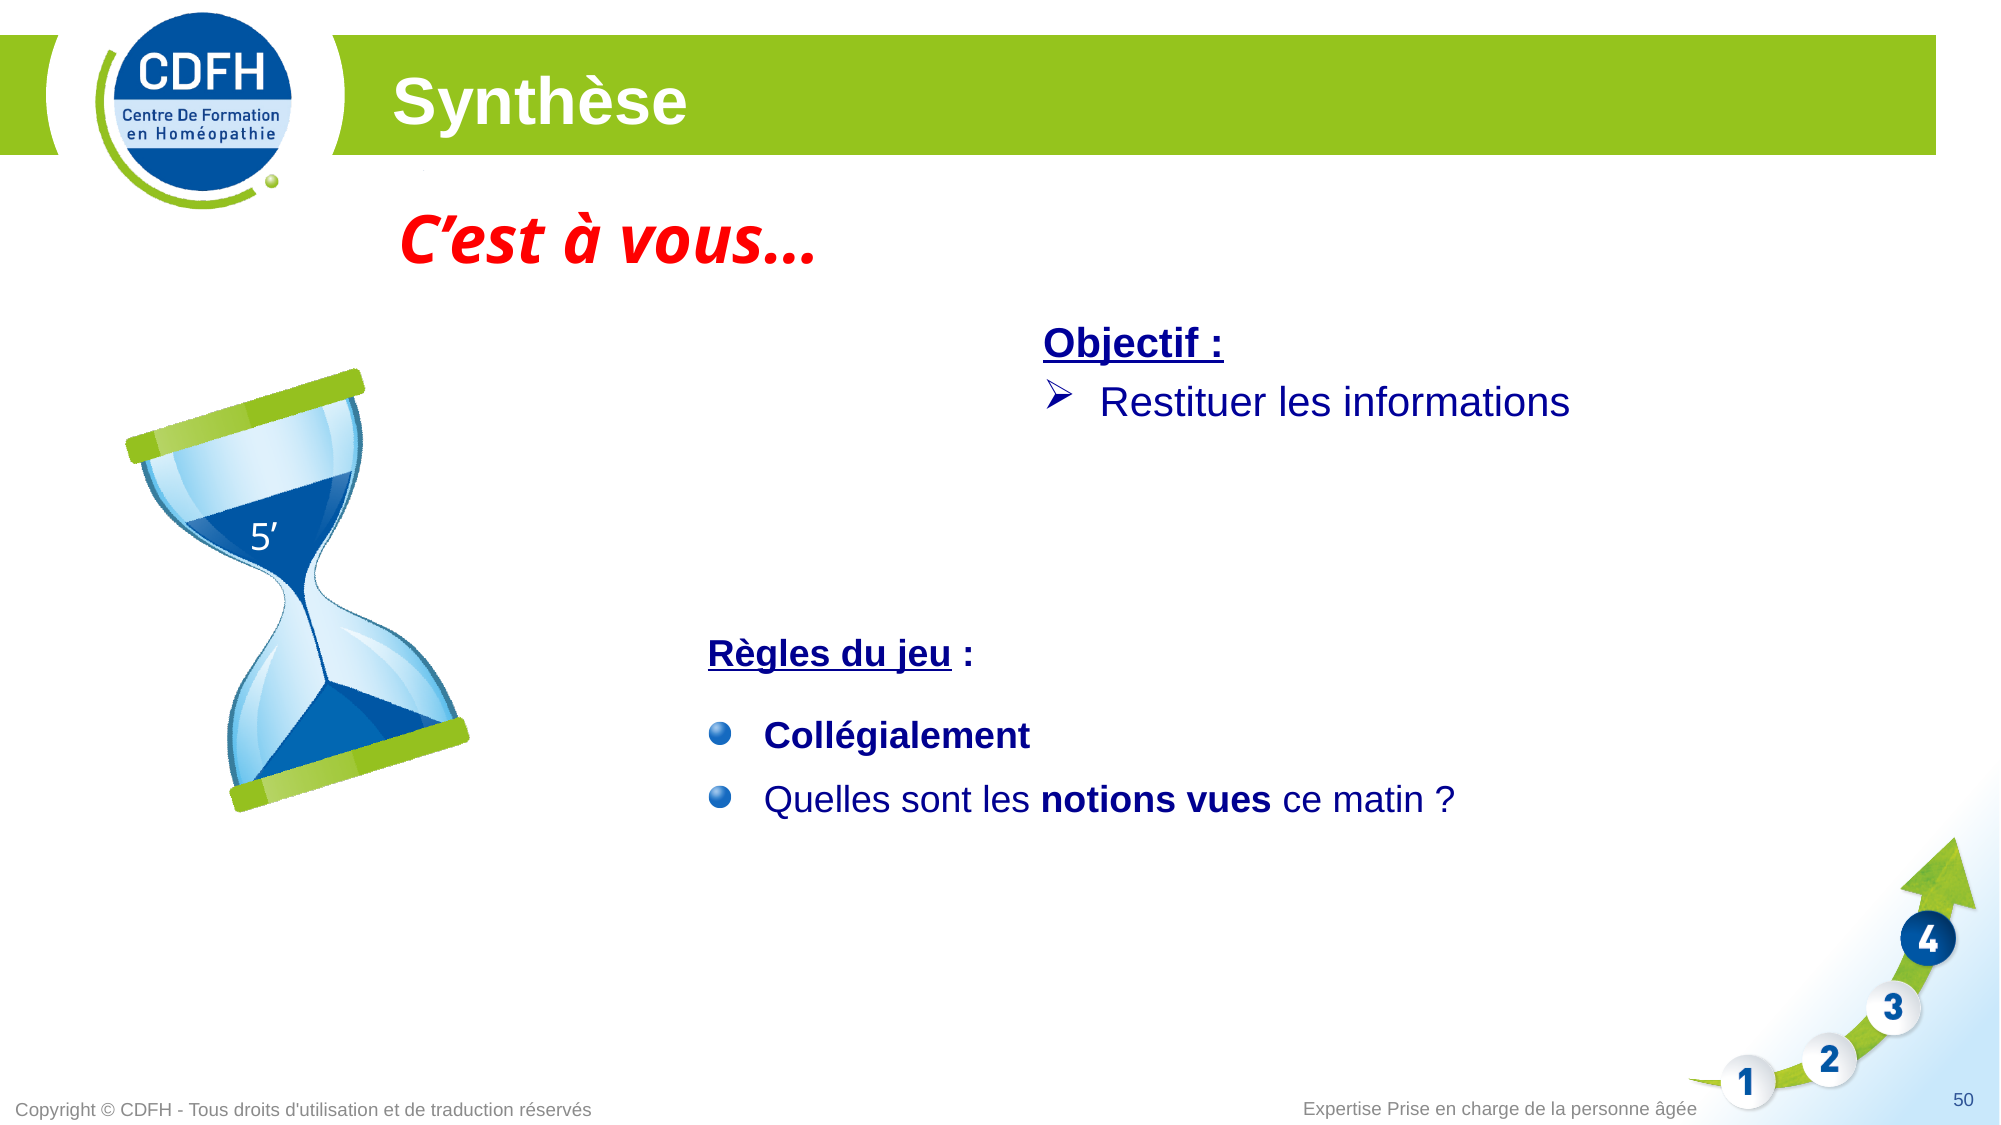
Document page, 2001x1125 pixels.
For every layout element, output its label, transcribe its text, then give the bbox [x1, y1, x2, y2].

text_box Objectif : Restituer les informations [1028, 308, 1713, 567]
text_box Synthèse [377, 59, 1534, 153]
text_box C’est à vous… [334, 189, 885, 284]
text_box 5’ [234, 500, 706, 566]
text_box Règles du jeu : Collégialement Quelles sont les notions vues ce matin ? [692, 621, 1931, 965]
picture [0, 0, 2000, 1125]
